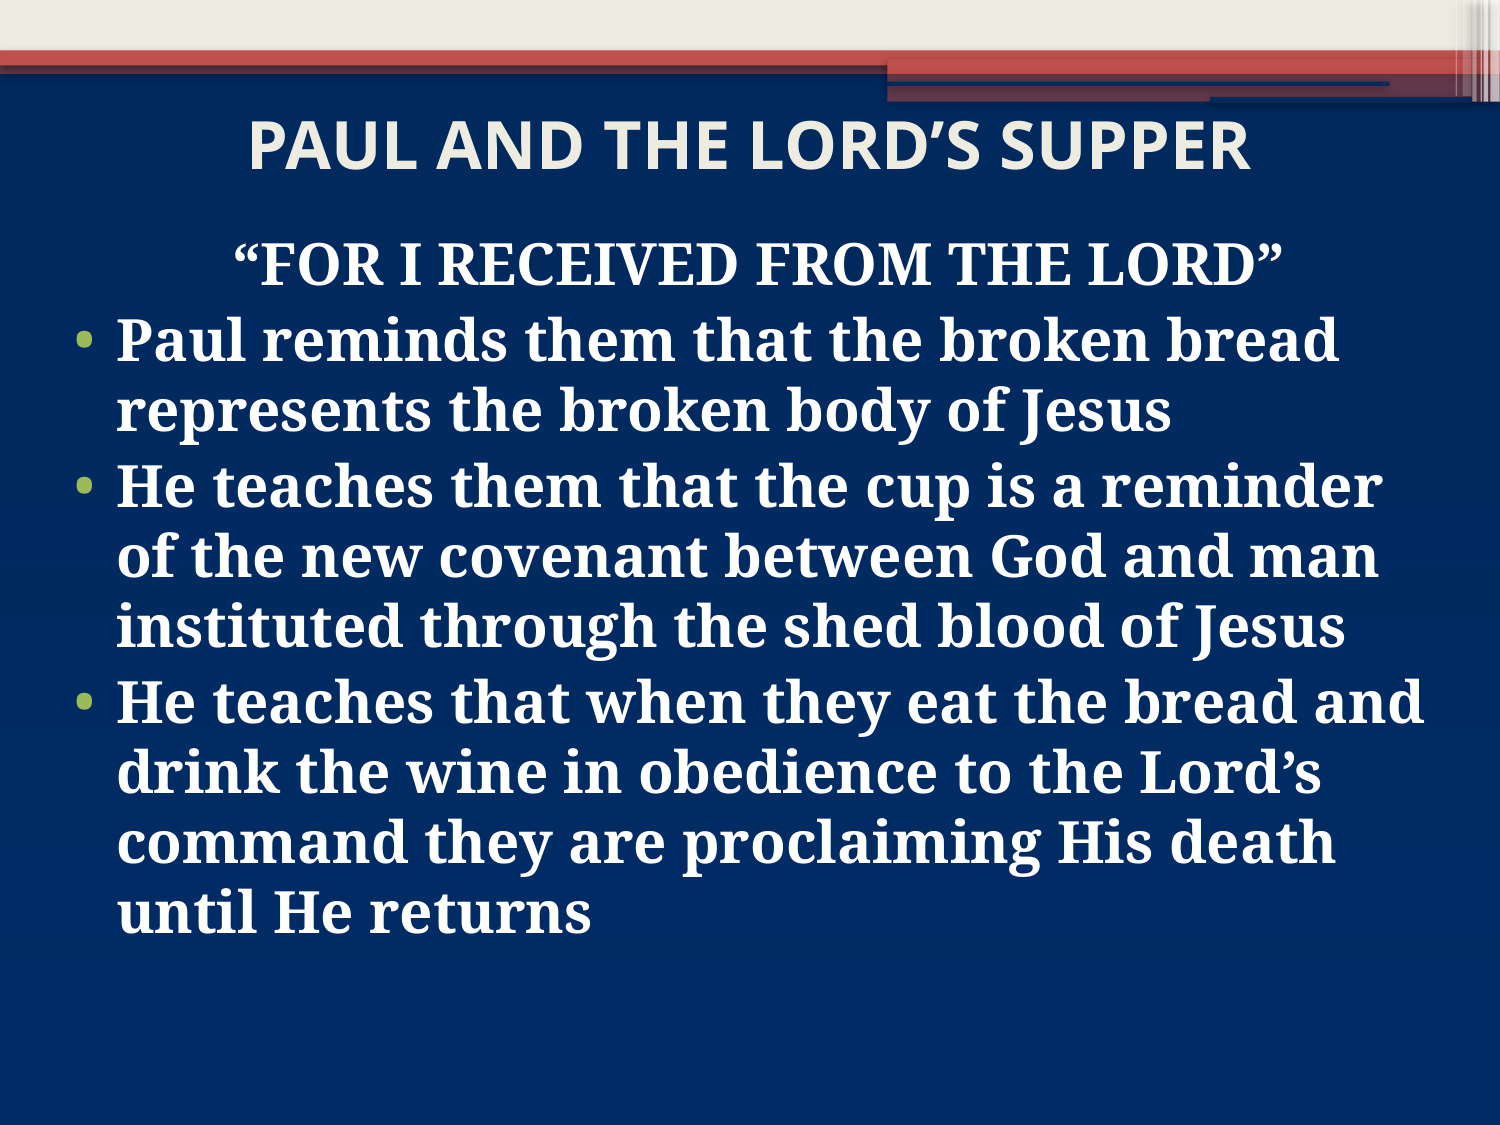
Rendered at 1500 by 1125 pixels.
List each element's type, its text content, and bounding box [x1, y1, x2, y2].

list “FOR I RECEIVED FROM THE LORD” Paul reminds them that the broken bread represents the broken body of Jesus He teaches them that the cup is a reminder of the new covenant between God and man instituted through the shed blood of Jesus He teaches that when they eat the bread and drink the wine in obedience to the Lord’s command they are proclaiming His death until He returns [41, 219, 1459, 1094]
title PAUL AND THE LORD’S SUPPER [75, 90, 1425, 197]
